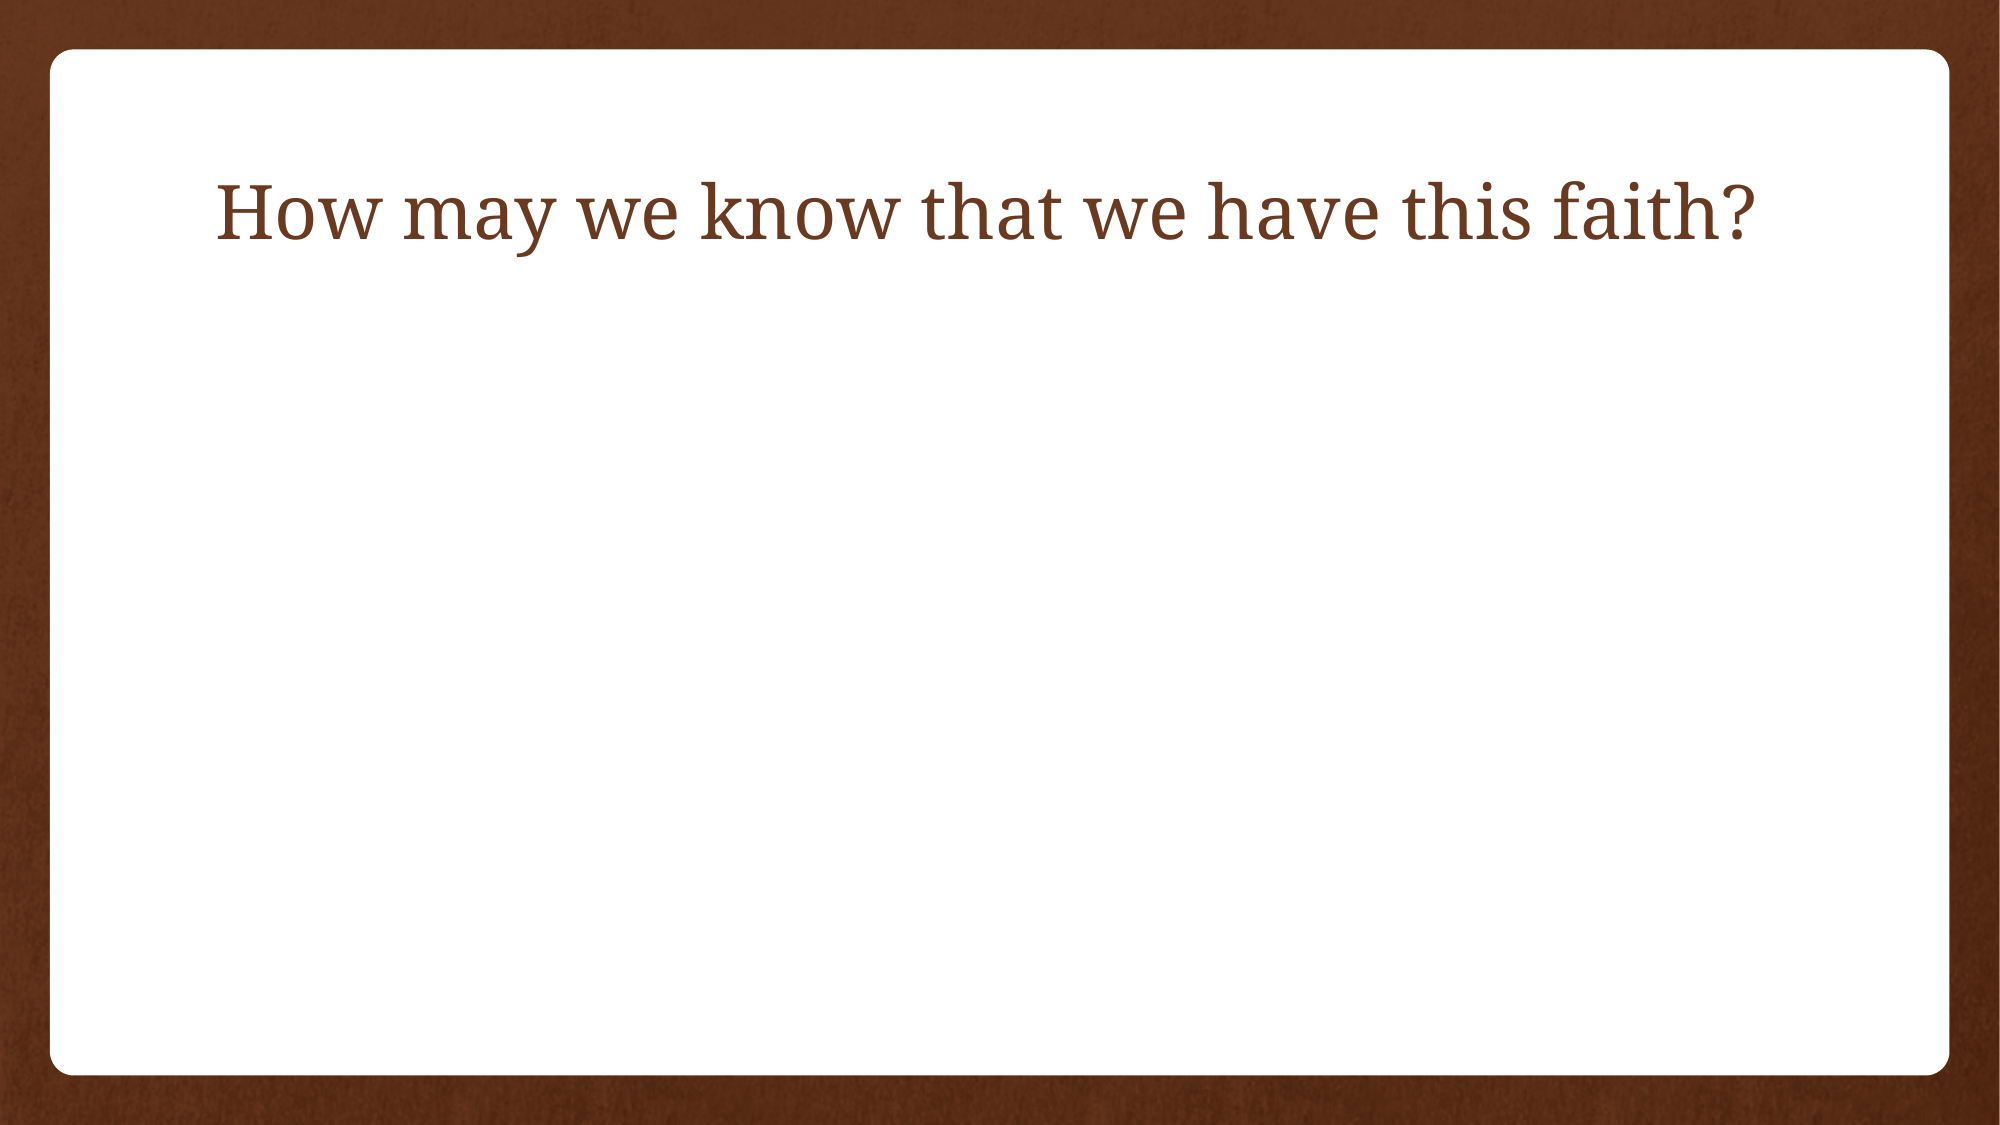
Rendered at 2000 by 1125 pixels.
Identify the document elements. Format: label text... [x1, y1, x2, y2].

title How may we know that we have this faith? [199, 70, 1800, 263]
